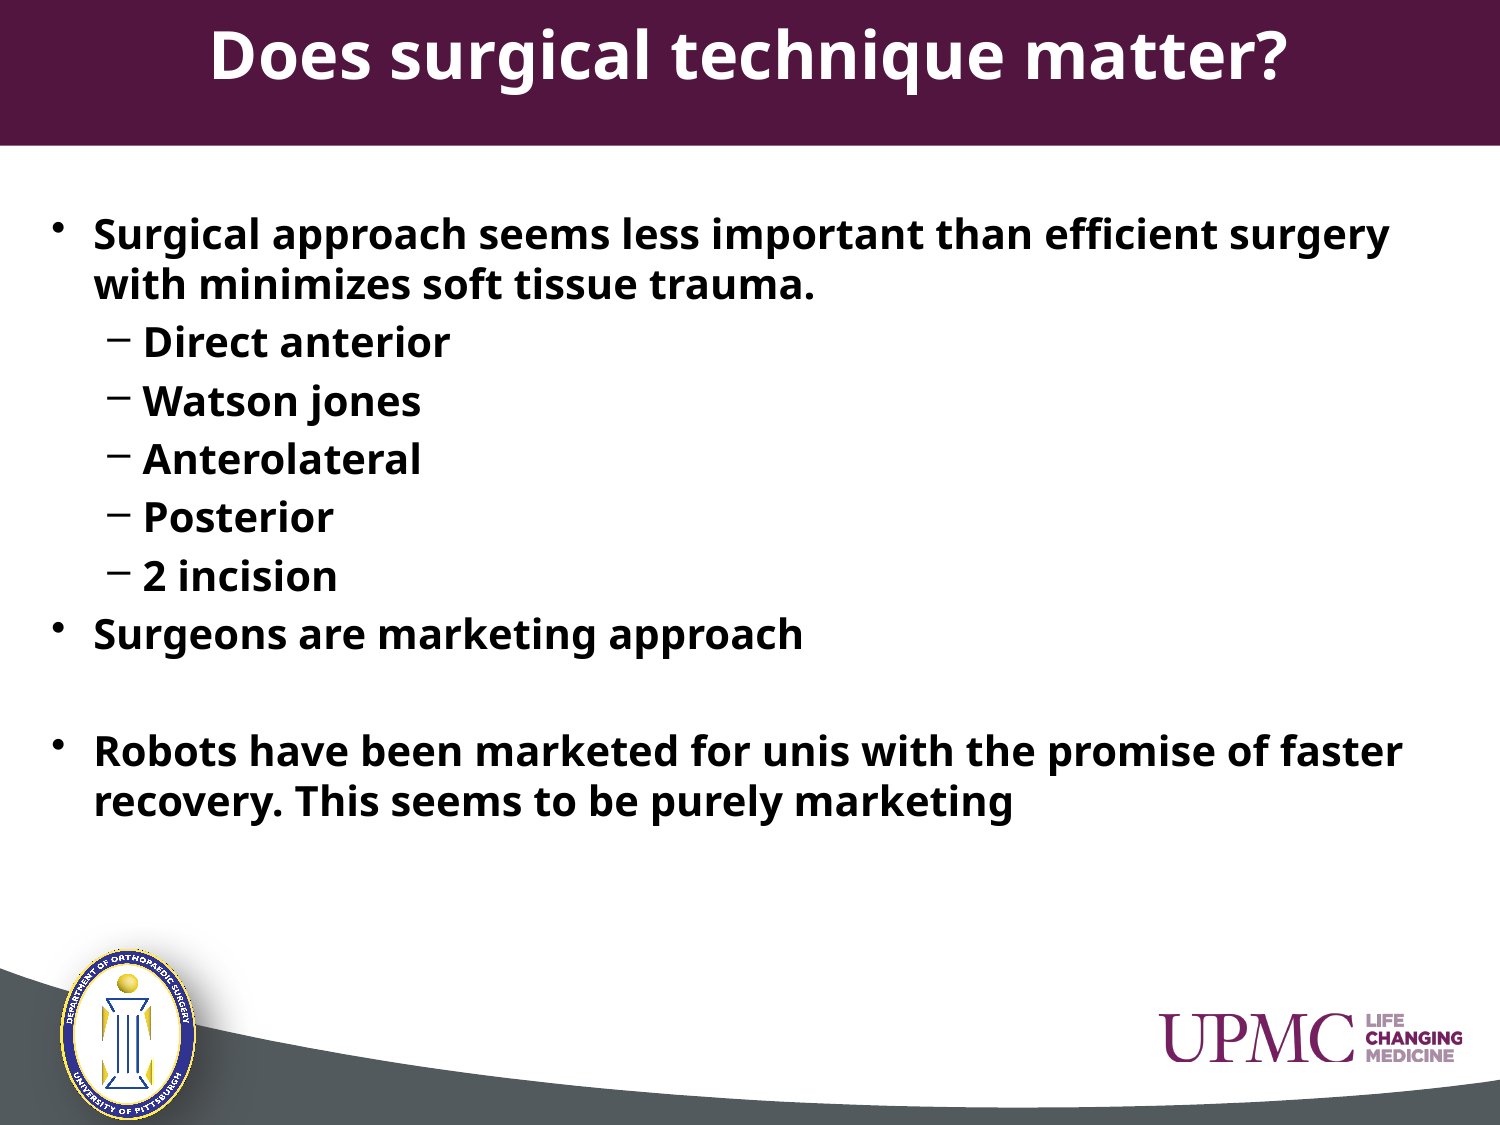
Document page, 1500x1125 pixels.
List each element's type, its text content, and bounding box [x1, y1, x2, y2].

list Surgical approach seems less important than efficient surgery with minimizes soft tissue trauma. Direct anterior Watson jones Anterolateral Posterior 2 incision Surgeons are marketing approach Robots have been marketed for unis with the promise of faster recovery. This seems to be purely marketing [36, 200, 1474, 988]
picture [55, 988, 201, 1125]
title Does surgical technique matter? [36, 0, 1463, 142]
